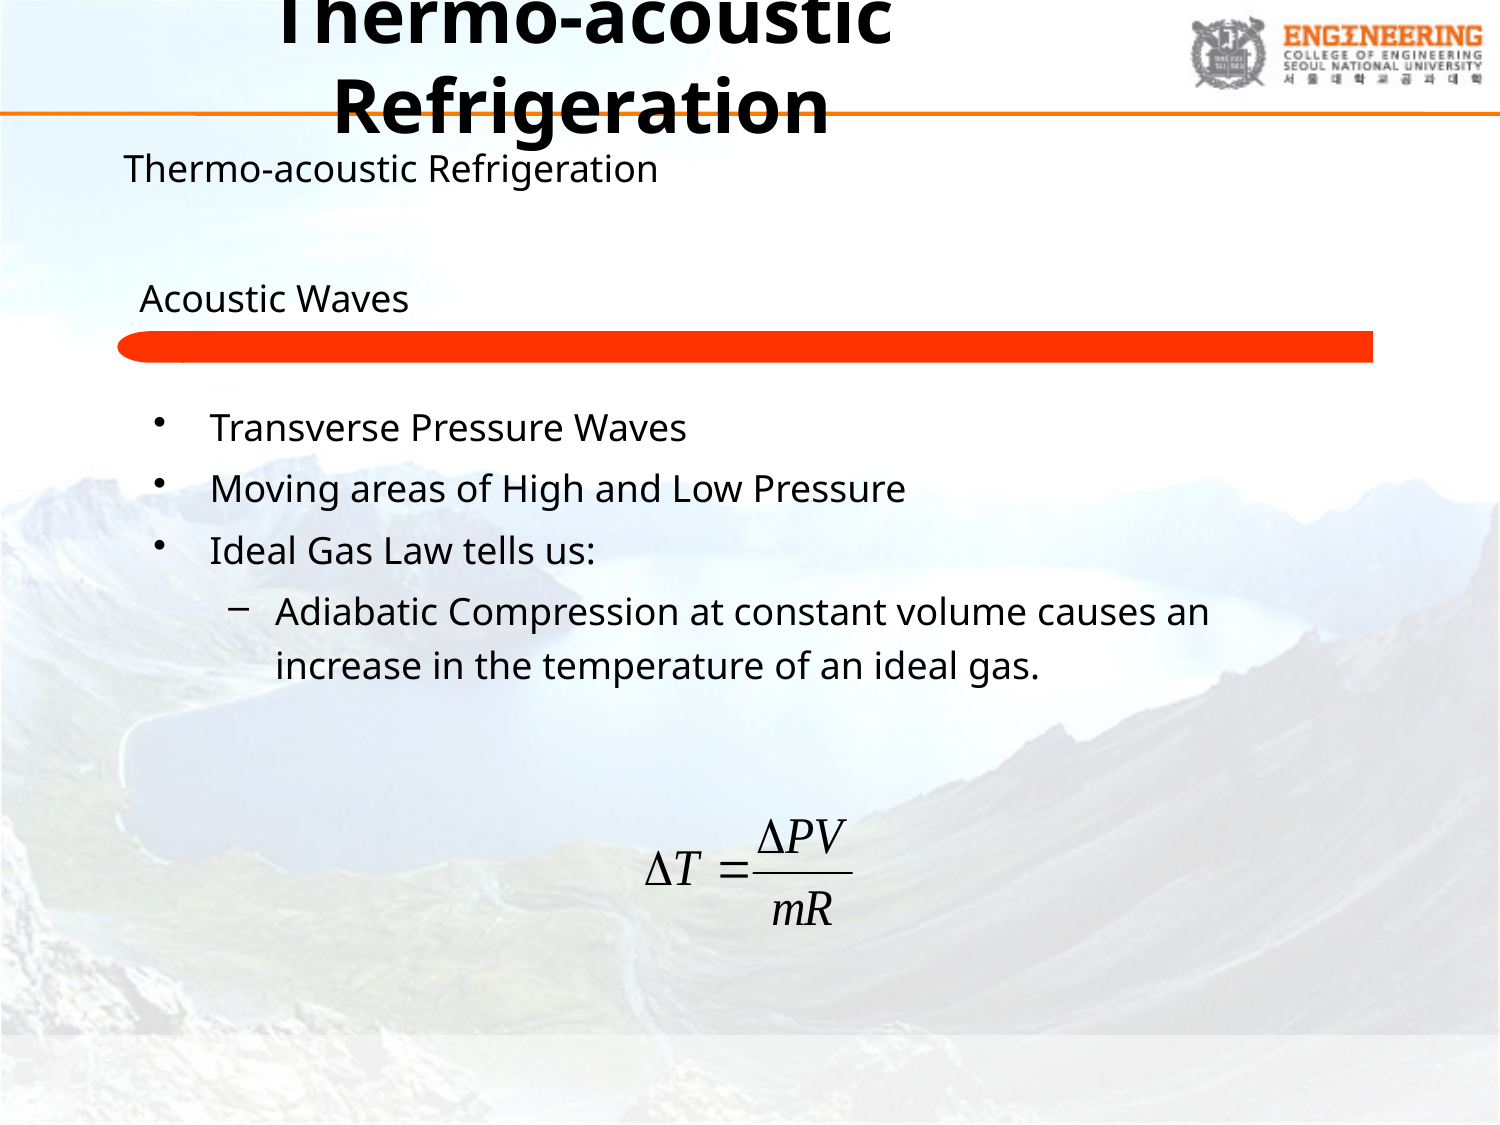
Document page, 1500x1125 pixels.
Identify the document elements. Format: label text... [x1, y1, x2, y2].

text_box [0, 116, 1500, 1034]
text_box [116, 330, 1374, 363]
text_box Thermo-acoustic Refrigeration [108, 137, 675, 197]
text_box [1164, 0, 1500, 111]
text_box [636, 804, 862, 938]
title Thermo-acoustic Refrigeration [0, 0, 1164, 119]
text_box Transverse Pressure Waves Moving areas of High and Low Pressure Ideal Gas Law tells us: Adiabatic Compression at constant volume causes an increase in the temperature of an ideal gas. [138, 387, 1350, 695]
text_box Acoustic Waves [124, 267, 425, 327]
picture [1179, 0, 1500, 107]
